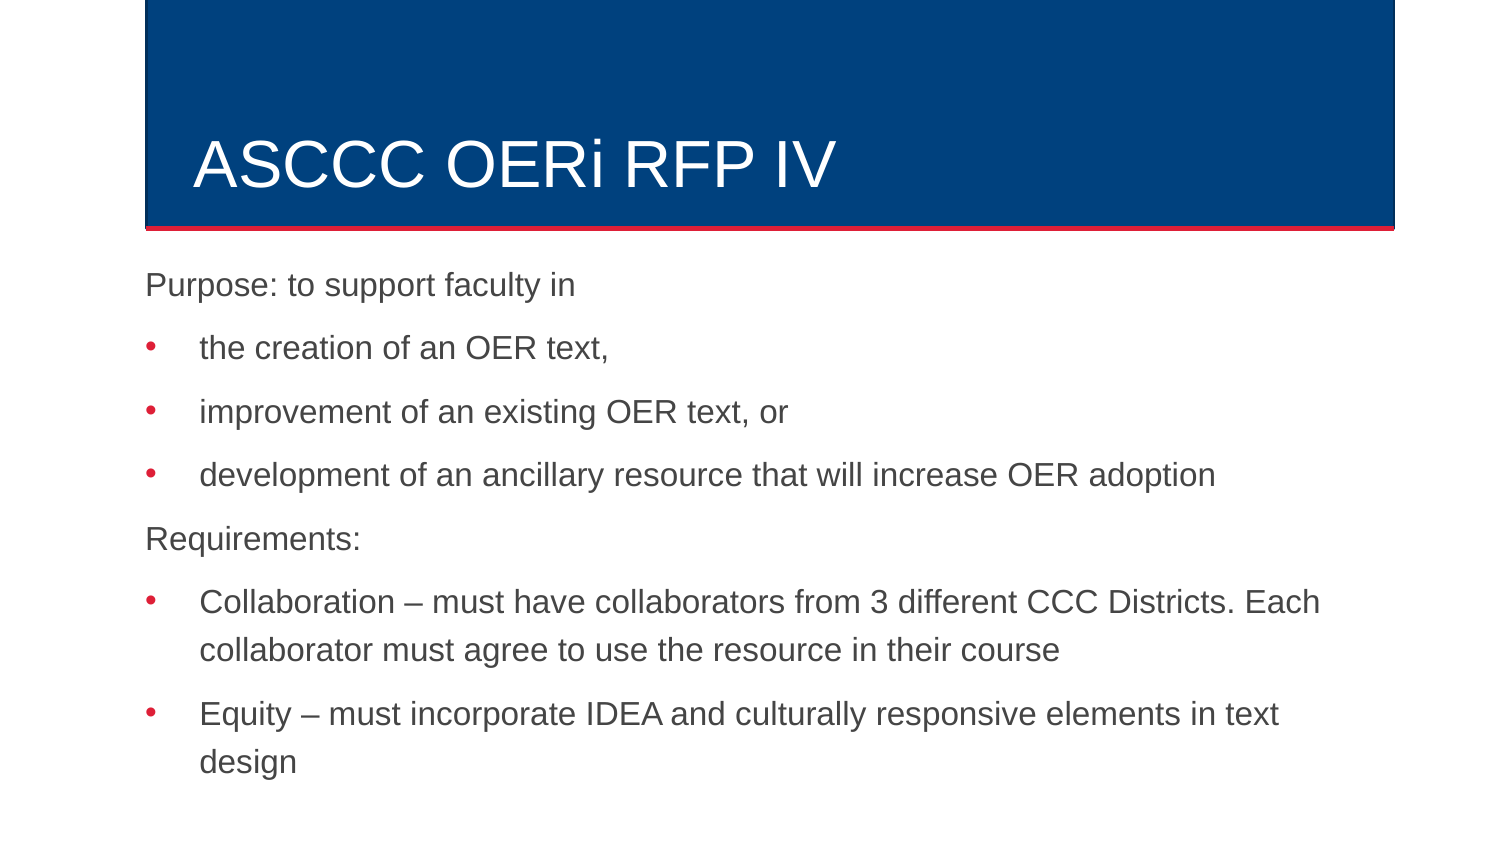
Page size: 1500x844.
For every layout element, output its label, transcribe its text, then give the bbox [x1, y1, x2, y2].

title ASCCC OERi RFP IV [178, 99, 1361, 210]
list Purpose: to support faculty in the creation of an OER text, improvement of an existing OER text, or development of an ancillary resource that will increase OER adoption Requirements: Collaboration – must have collaborators from 3 different CCC Districts. Each collaborator must agree to use the resource in their course Equity – must incorporate IDEA and culturally responsive elements in text design [109, 247, 1391, 745]
